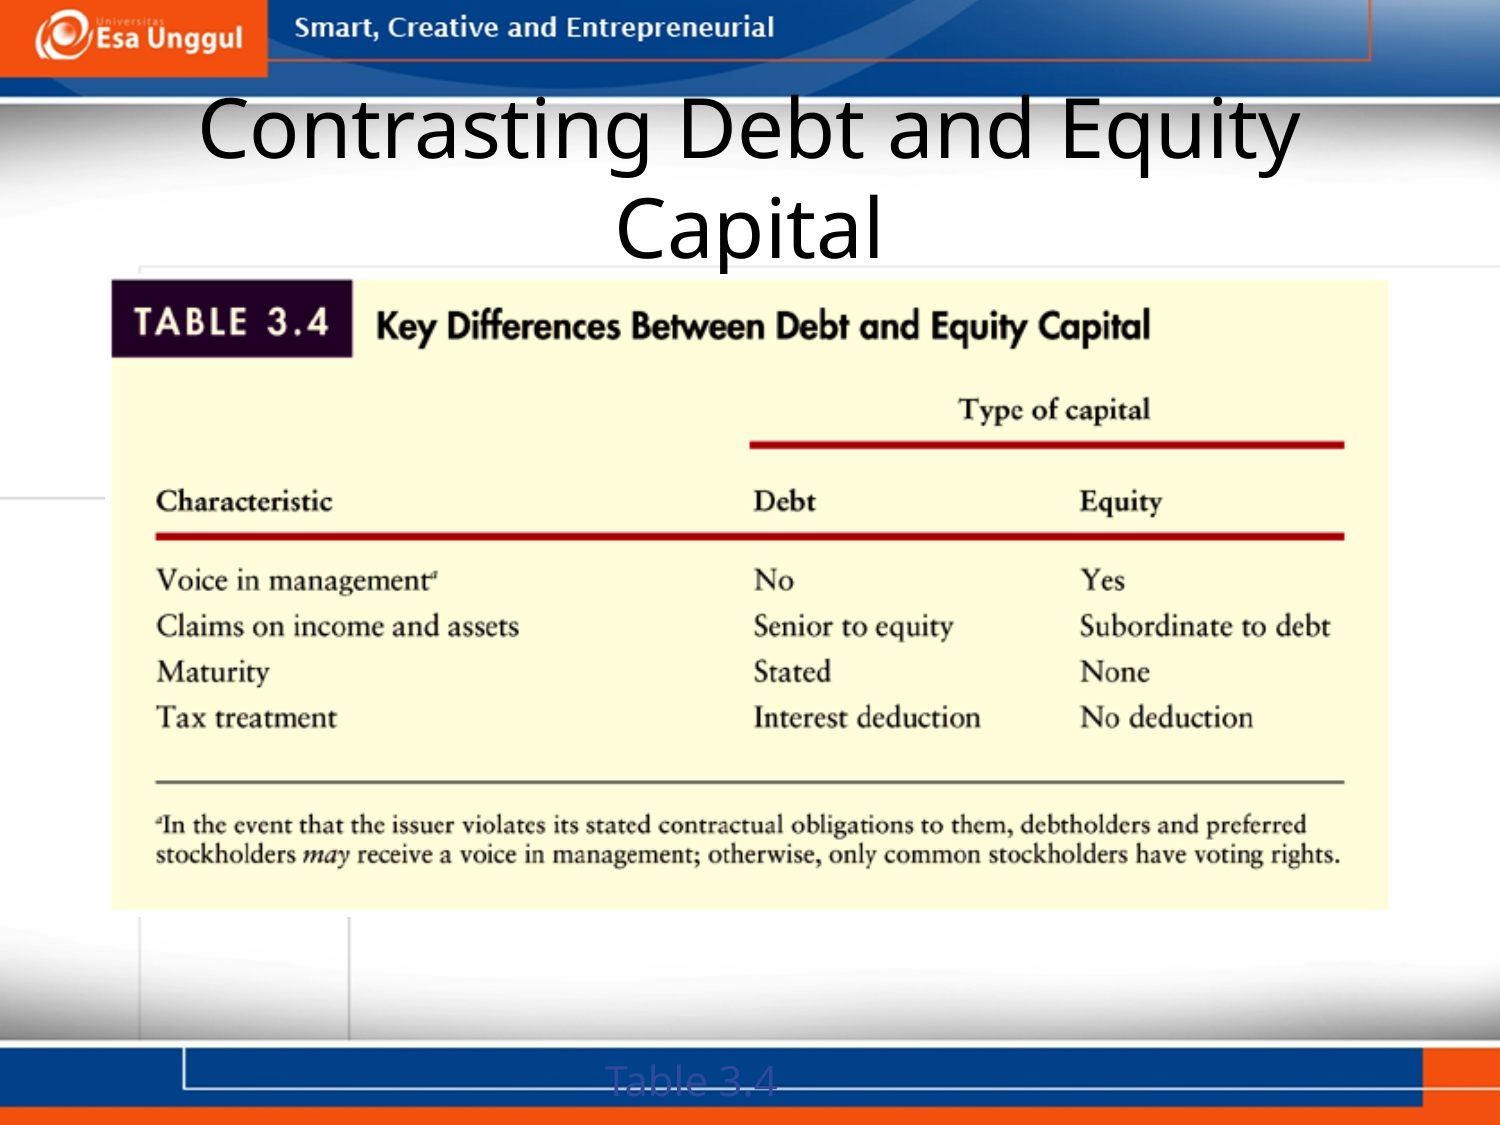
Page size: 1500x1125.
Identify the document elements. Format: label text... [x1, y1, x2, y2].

text_box Table 3.4 [589, 1047, 793, 1113]
title Contrasting Debt and Equity Capital [75, 99, 1425, 250]
picture [0, 0, 1500, 1125]
